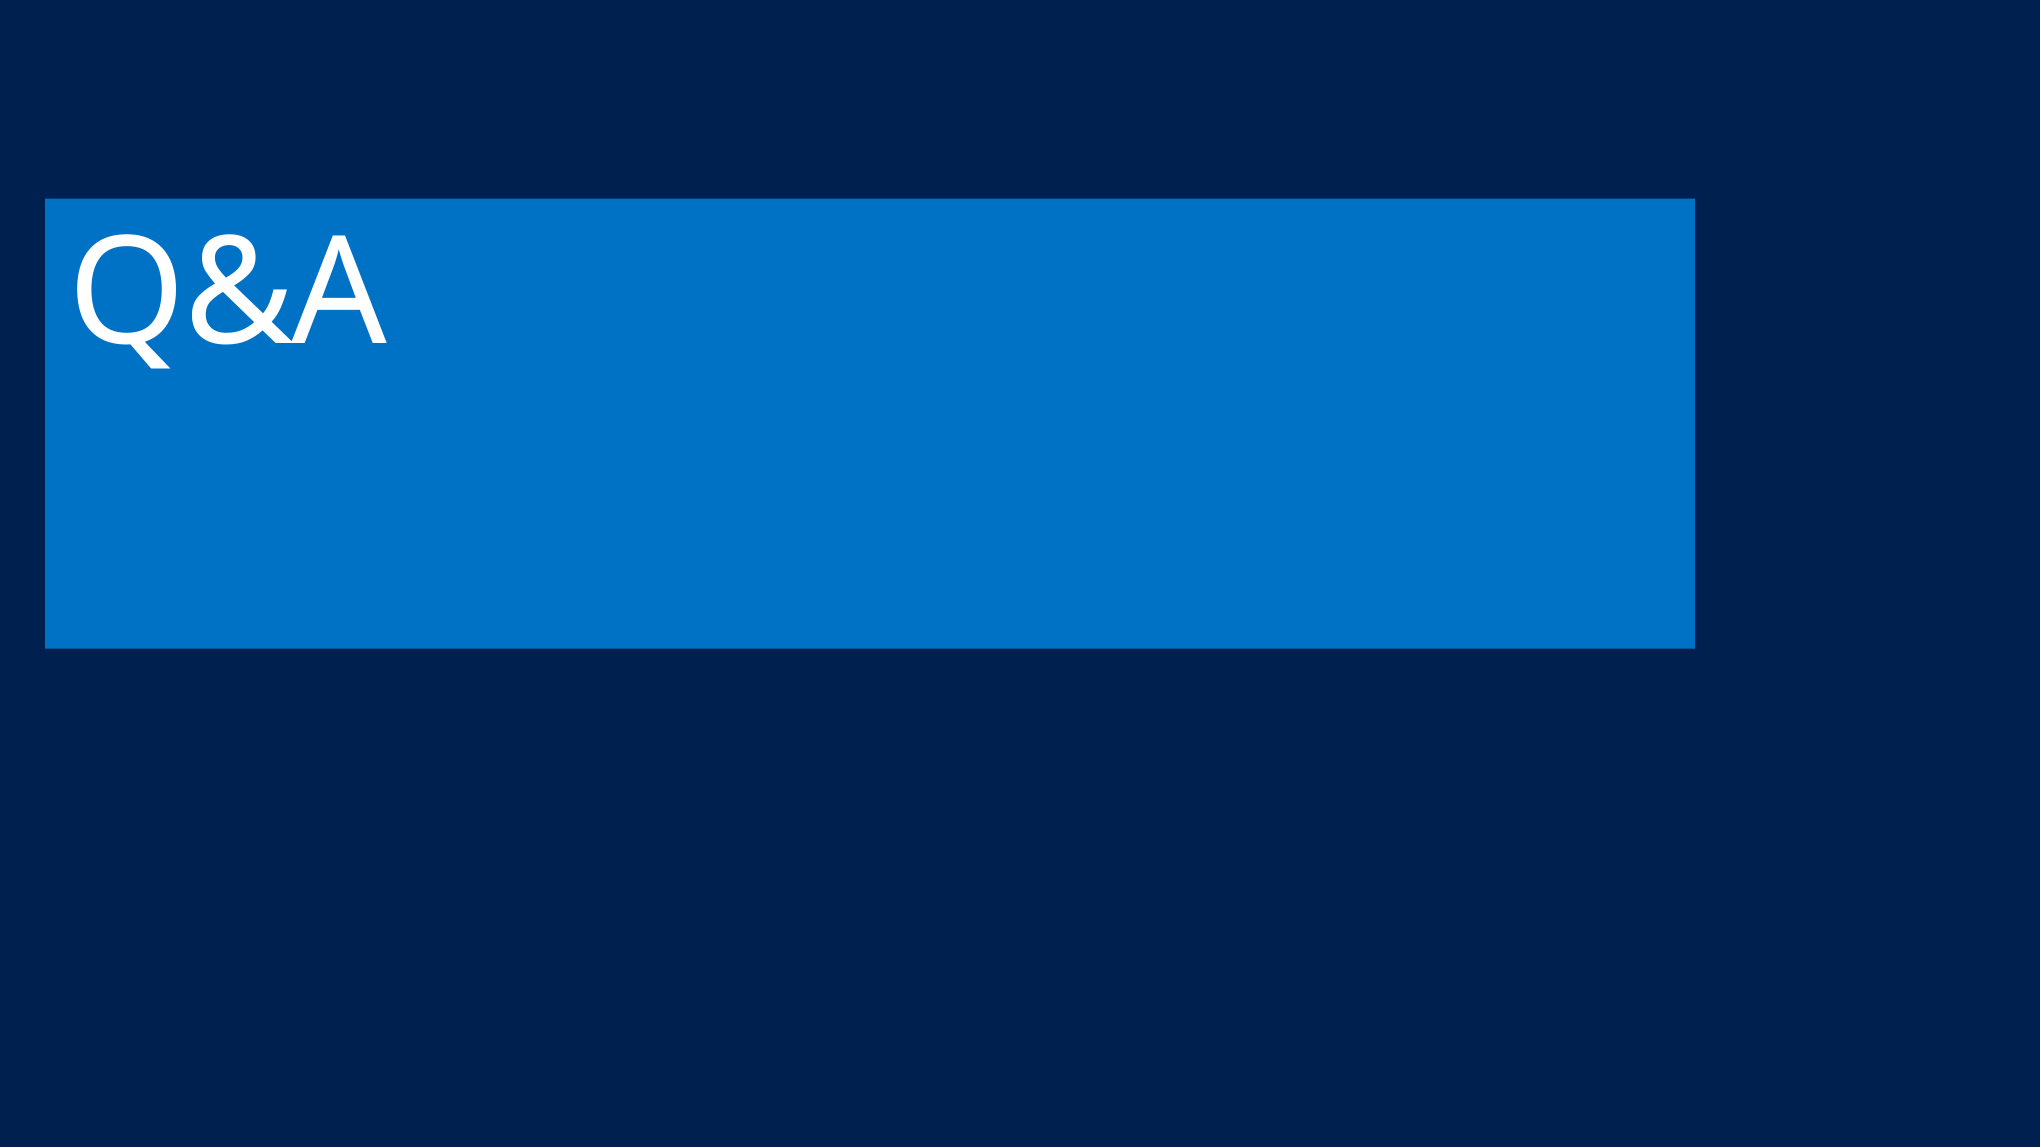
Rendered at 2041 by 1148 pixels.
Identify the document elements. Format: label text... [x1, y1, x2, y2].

title Q&A [45, 198, 1695, 651]
